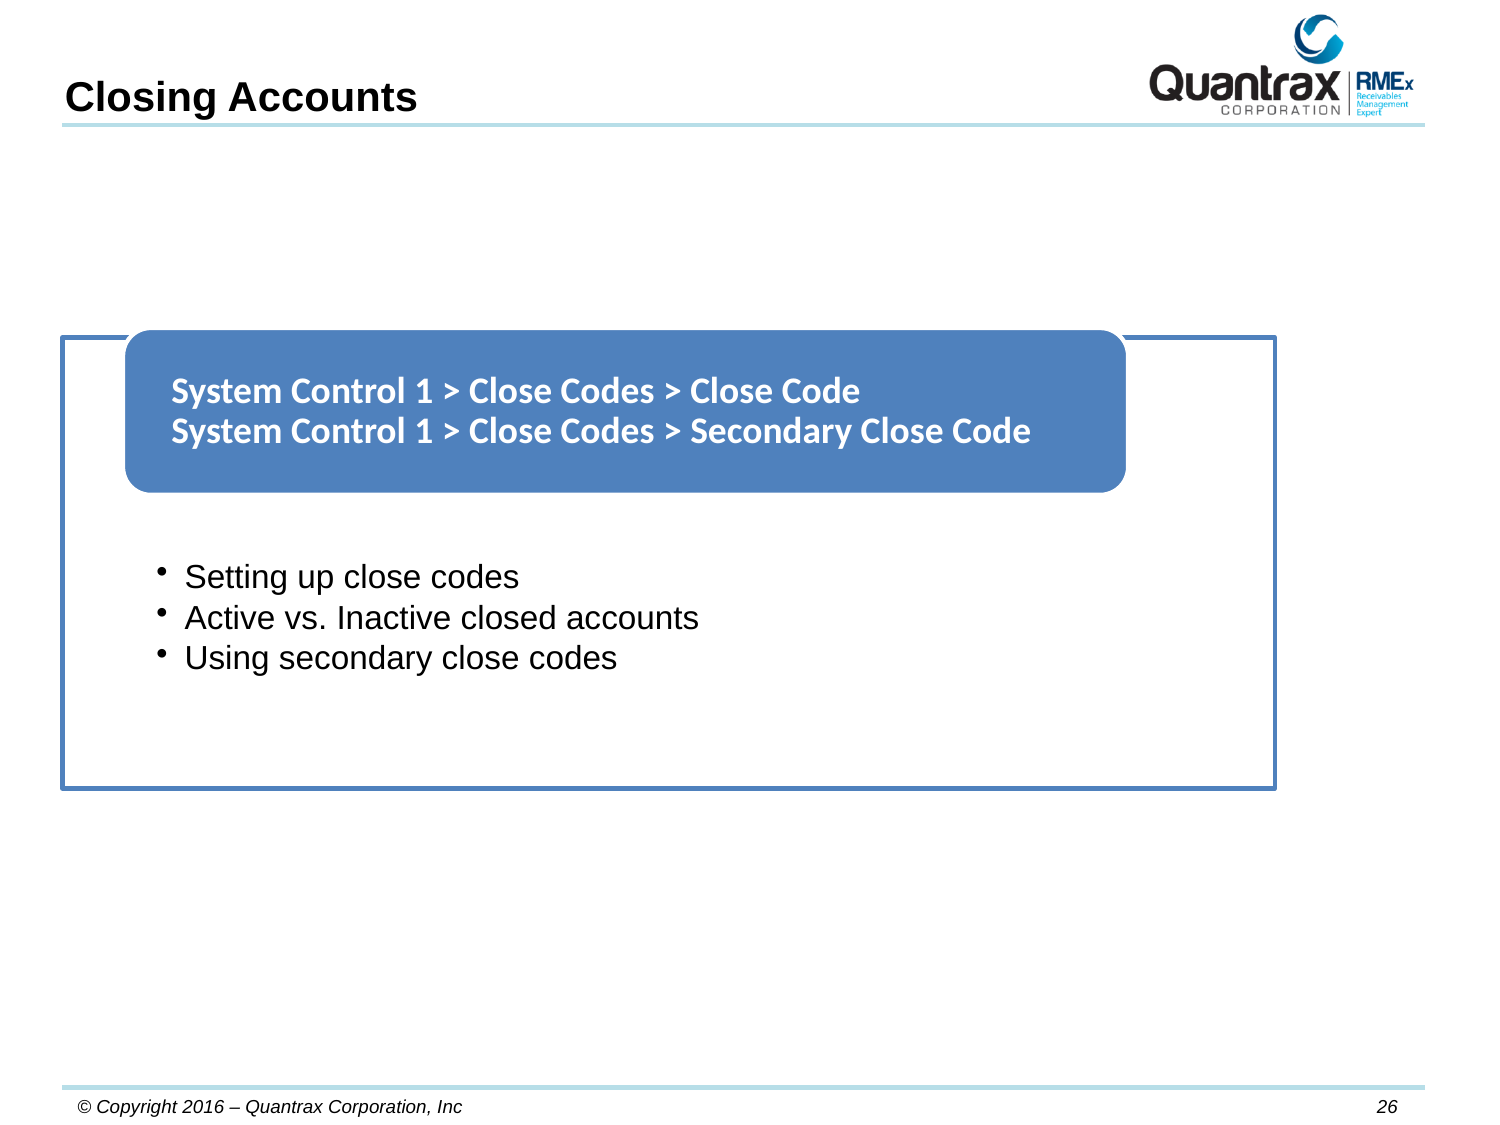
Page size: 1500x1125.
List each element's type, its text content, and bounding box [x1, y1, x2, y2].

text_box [62, 224, 1276, 892]
picture [1149, 12, 1414, 118]
text_box Closing Accounts [50, 62, 1138, 128]
